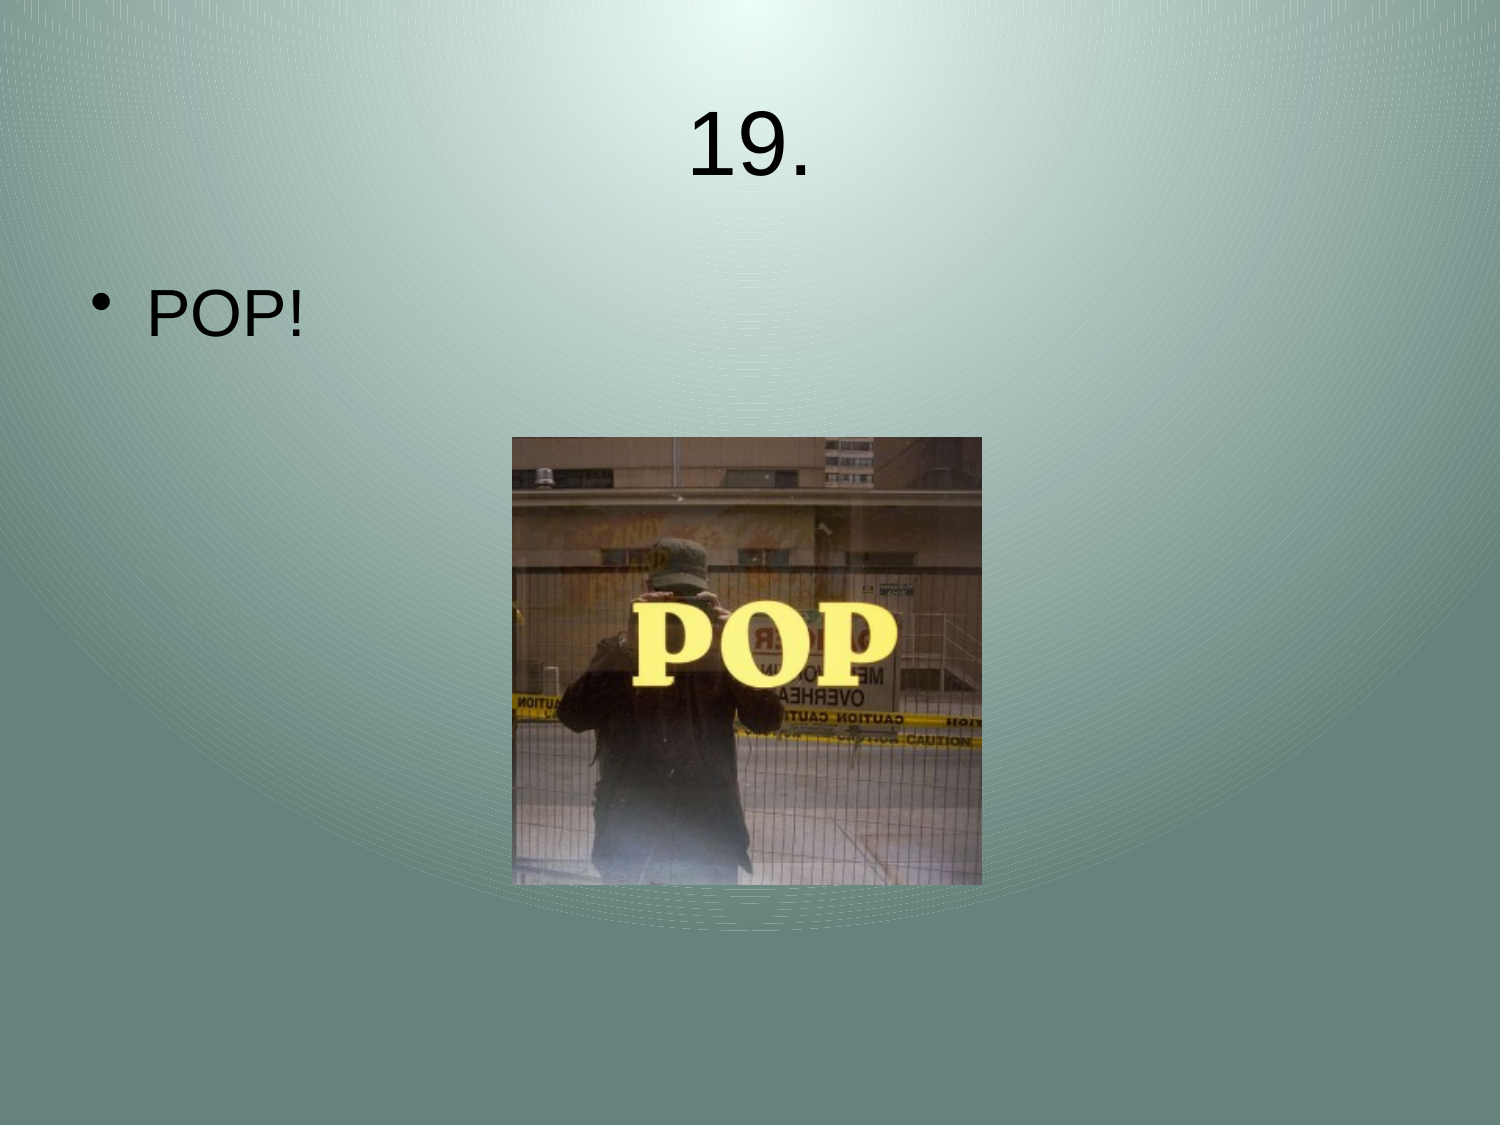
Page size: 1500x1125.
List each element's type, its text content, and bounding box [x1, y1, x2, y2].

picture [512, 437, 982, 885]
title 19. [74, 44, 1426, 233]
list POP! [74, 262, 1426, 1006]
